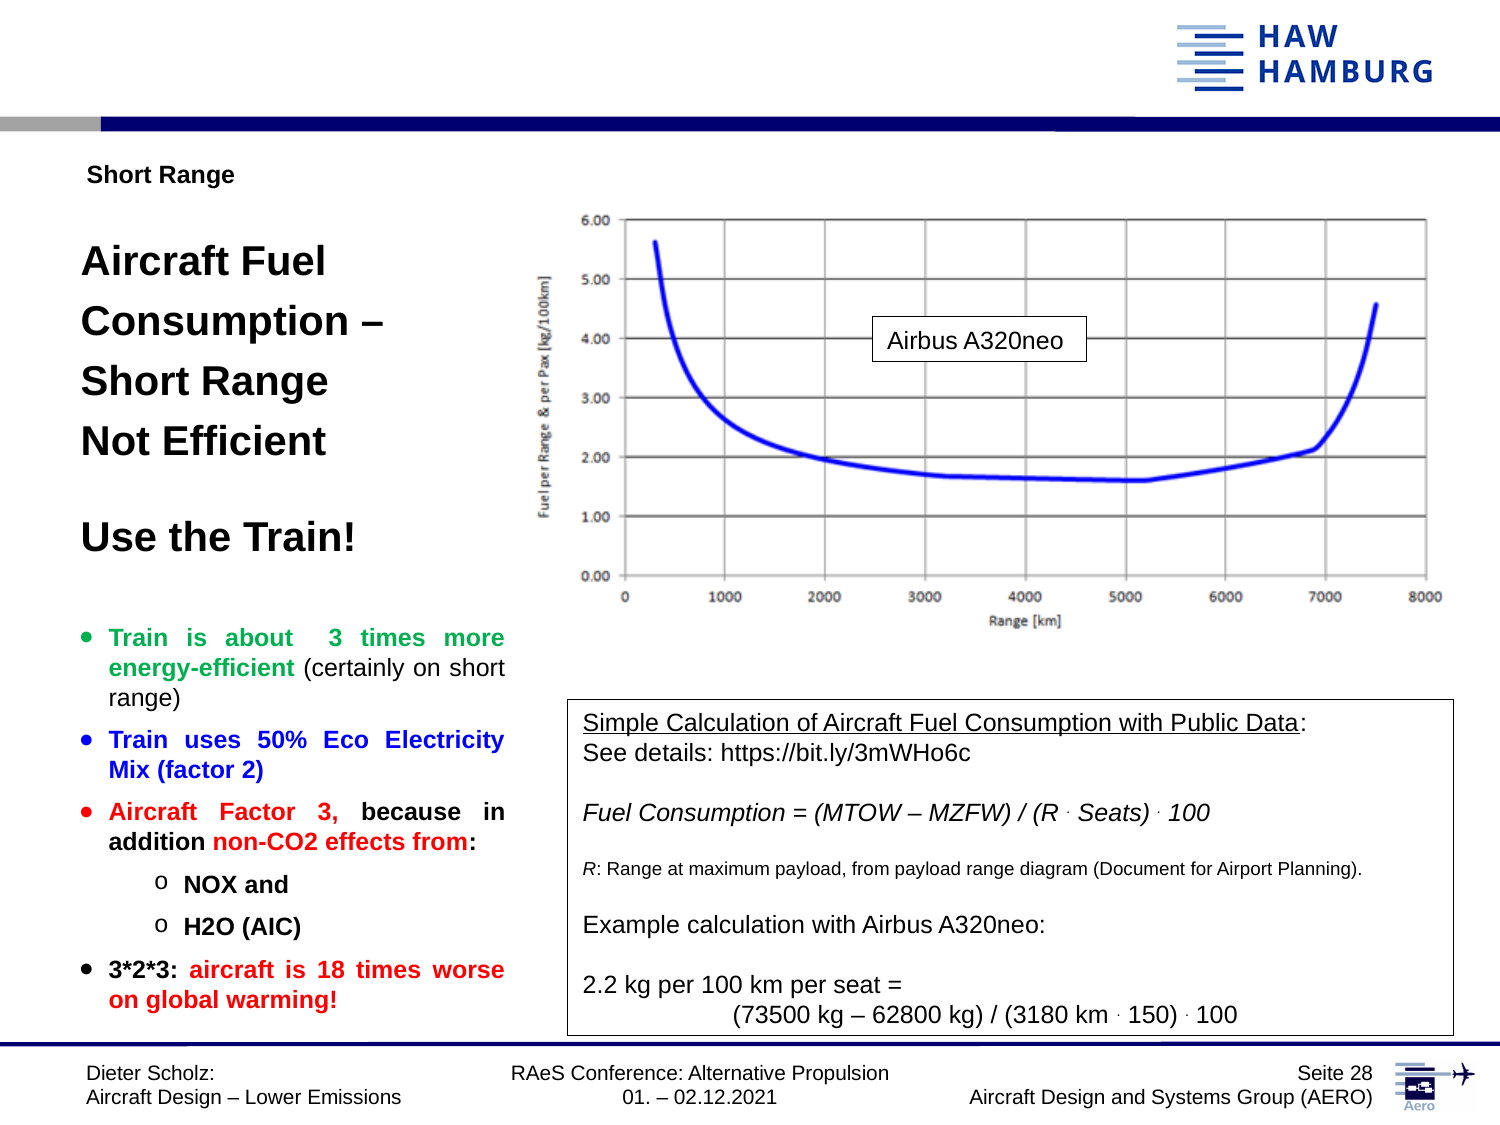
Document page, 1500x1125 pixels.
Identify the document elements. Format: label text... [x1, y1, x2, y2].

text_box Simple Calculation of Aircraft Fuel Consumption with Public Data: See details: https://bit.ly/3mWHo6c Fuel Consumption = (MTOW – MZFW) / (R . Seats) . 100 R: Range at maximum payload, from payload range diagram (Document for Airport Planning). Example calculation with Airbus A320neo: 2.2 kg per 100 km per seat = (73500 kg – 62800 kg) / (3180 km . 150) . 100 [567, 699, 1454, 1036]
text_box Aircraft Fuel Consumption – Short Range Not Efficient Use the Train! [65, 204, 501, 579]
picture [506, 169, 1481, 641]
text_box Train is about 3 times more energy-efficient (certainly on short range) Train uses 50% Eco Electricity Mix (factor 2) Aircraft Factor 3, because in addition non-CO2 effects from: NOX and H2O (AIC) 3*2*3: aircraft is 18 times worse on global warming! [65, 614, 519, 1020]
text_box Short Range [73, 152, 544, 196]
picture [1393, 1060, 1477, 1112]
picture [1155, 3, 1452, 113]
